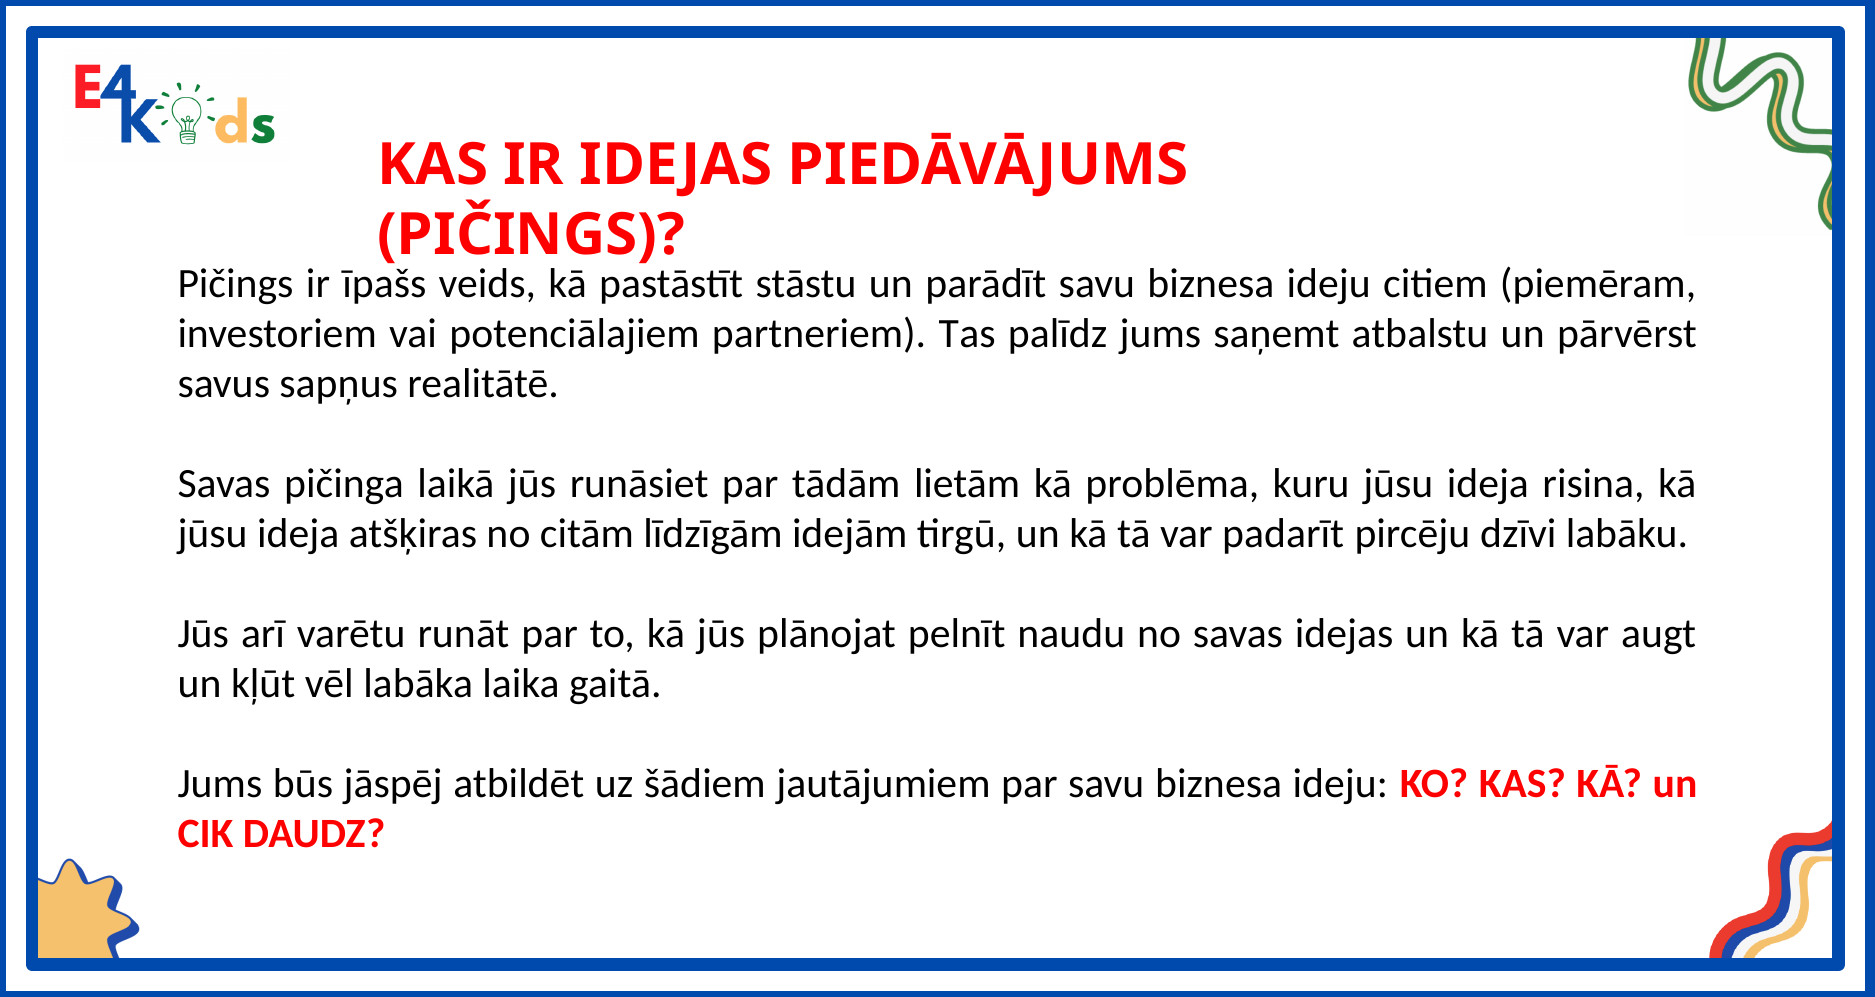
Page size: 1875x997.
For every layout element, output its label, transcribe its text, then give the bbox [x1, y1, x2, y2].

picture [62, 48, 289, 161]
picture [1684, 38, 1832, 236]
picture [38, 851, 145, 958]
text_box Pičings ir īpašs veids, kā pastāstīt stāstu un parādīt savu biznesa ideju citiem (piemēram, investoriem vai potenciālajiem partneriem). Tas palīdz jums saņemt atbalstu un pārvērst savus sapņus realitātē. Savas pičinga laikā jūs runāsiet par tādām lietām kā problēma, kuru jūsu ideja risina, kā jūsu ideja atšķiras no citām līdzīgām idejām tirgū, un kā tā var padarīt pircēju dzīvi labāku. Jūs arī varētu runāt par to, kā jūs plānojat pelnīt naudu no savas idejas un kā tā var augt un kļūt vēl labāka laika gaitā. Jums būs jāspēj atbildēt uz šādiem jautājumiem par savu biznesa ideju: KO? KAS? KĀ? un CIK DAUDZ? [162, 248, 1713, 864]
picture [1687, 785, 1832, 958]
text_box KAS IR IDEJAS PIEDĀVĀJUMS (PIČINGS)? [374, 123, 1500, 248]
